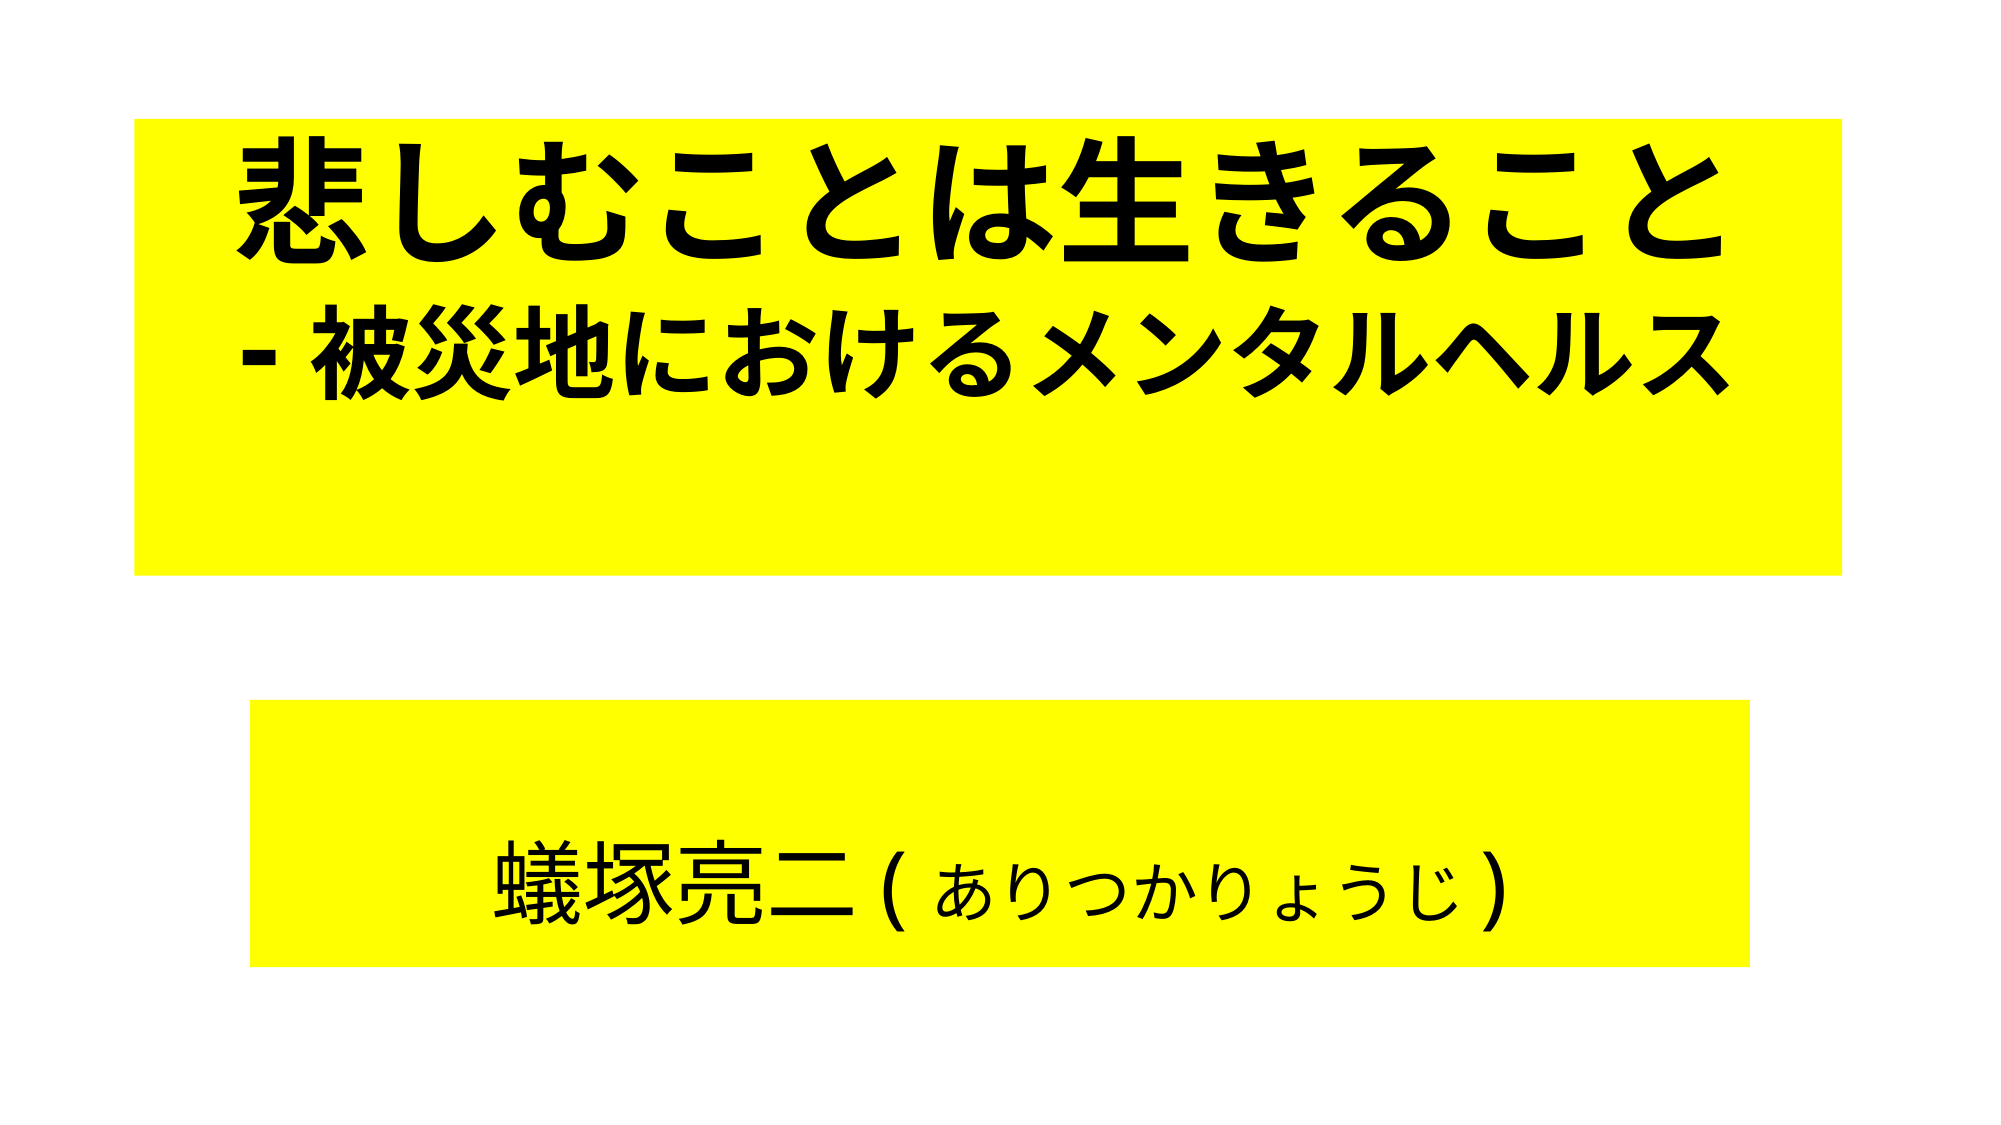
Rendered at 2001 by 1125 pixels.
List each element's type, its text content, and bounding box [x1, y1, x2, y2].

subtitle 蟻塚亮二(ありつかりょうじ) [249, 699, 1750, 968]
title 悲しむことは生きること -被災地におけるメンタルヘルス [134, 118, 1843, 576]
